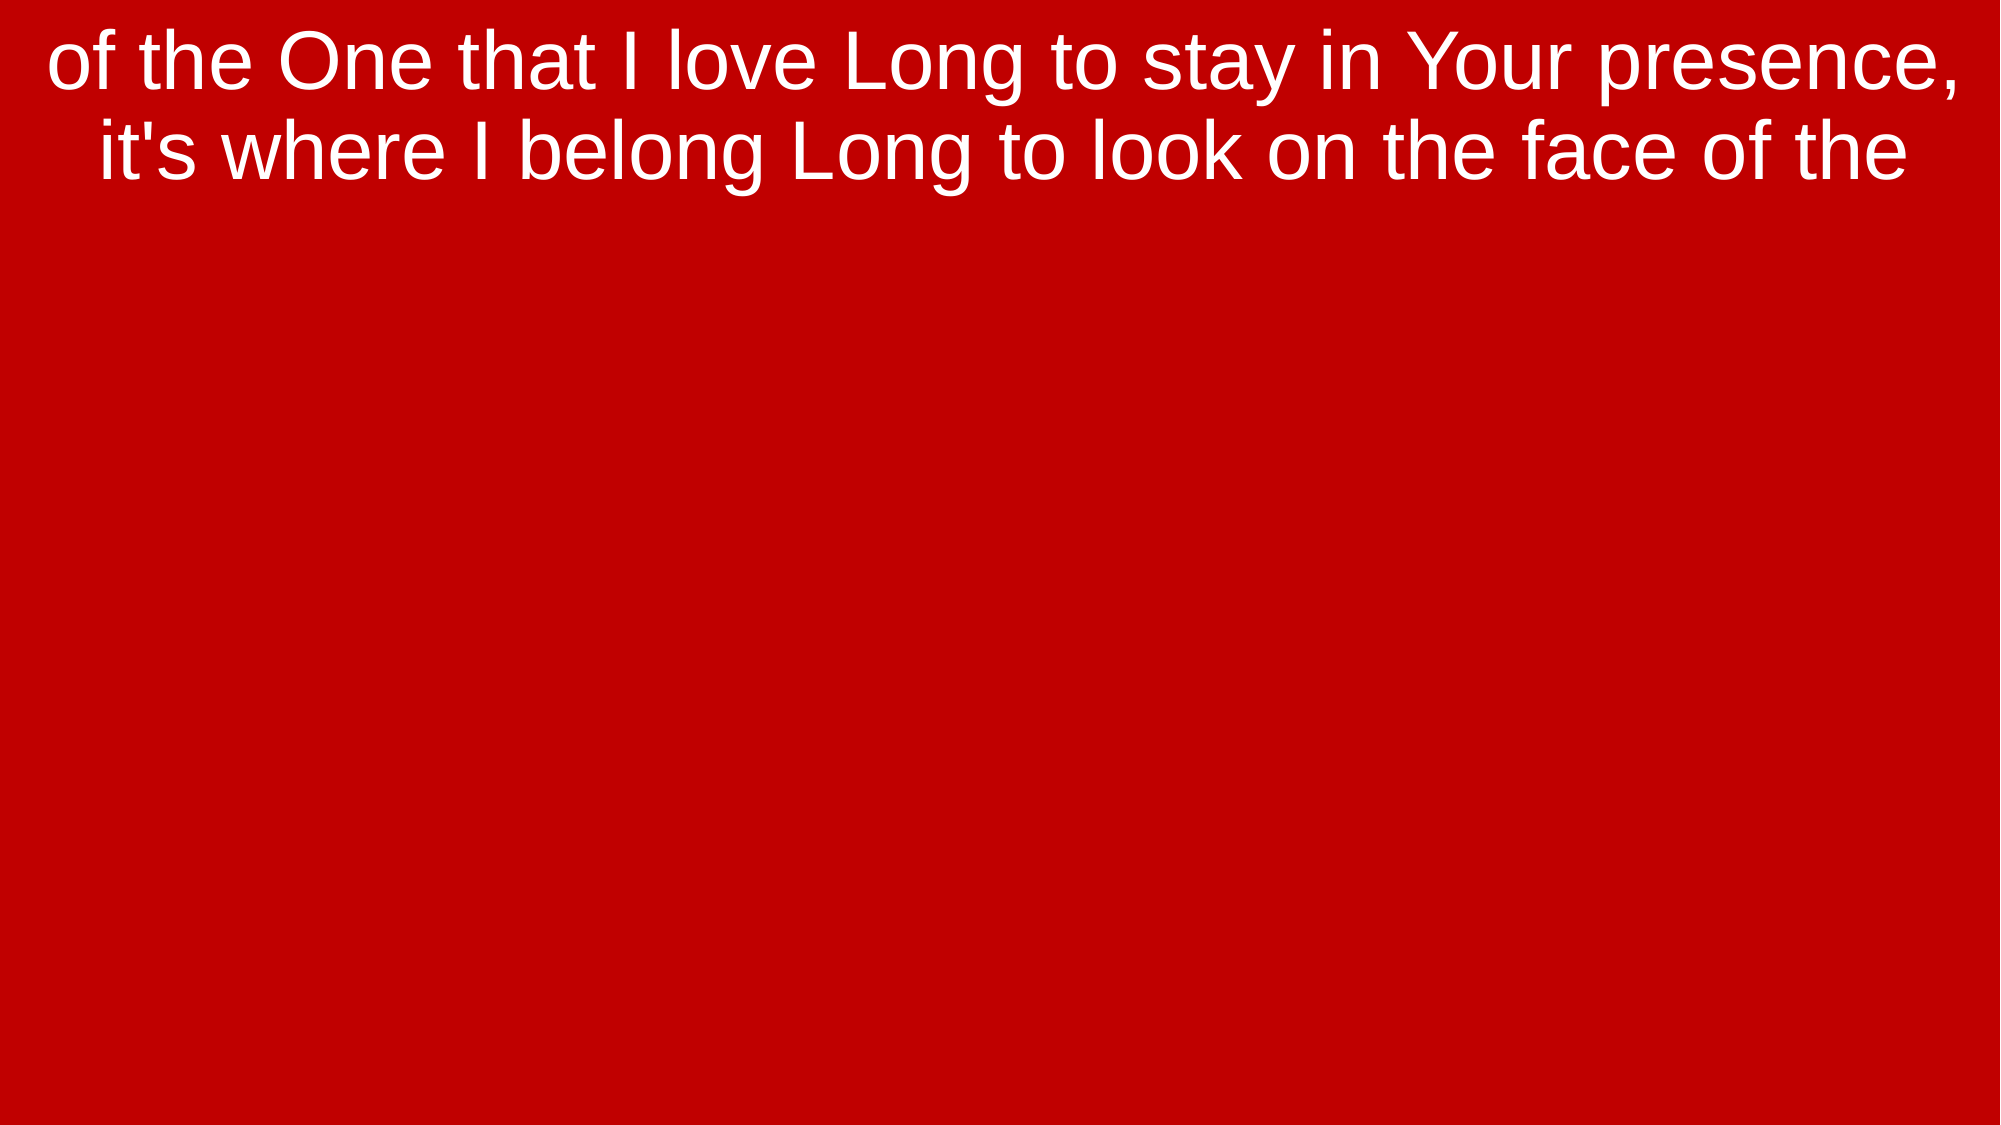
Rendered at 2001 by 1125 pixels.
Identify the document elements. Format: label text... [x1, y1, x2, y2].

list of the One that I love Long to stay in Your presence, it's where I belong Long to look on the face of the [10, 9, 2000, 784]
